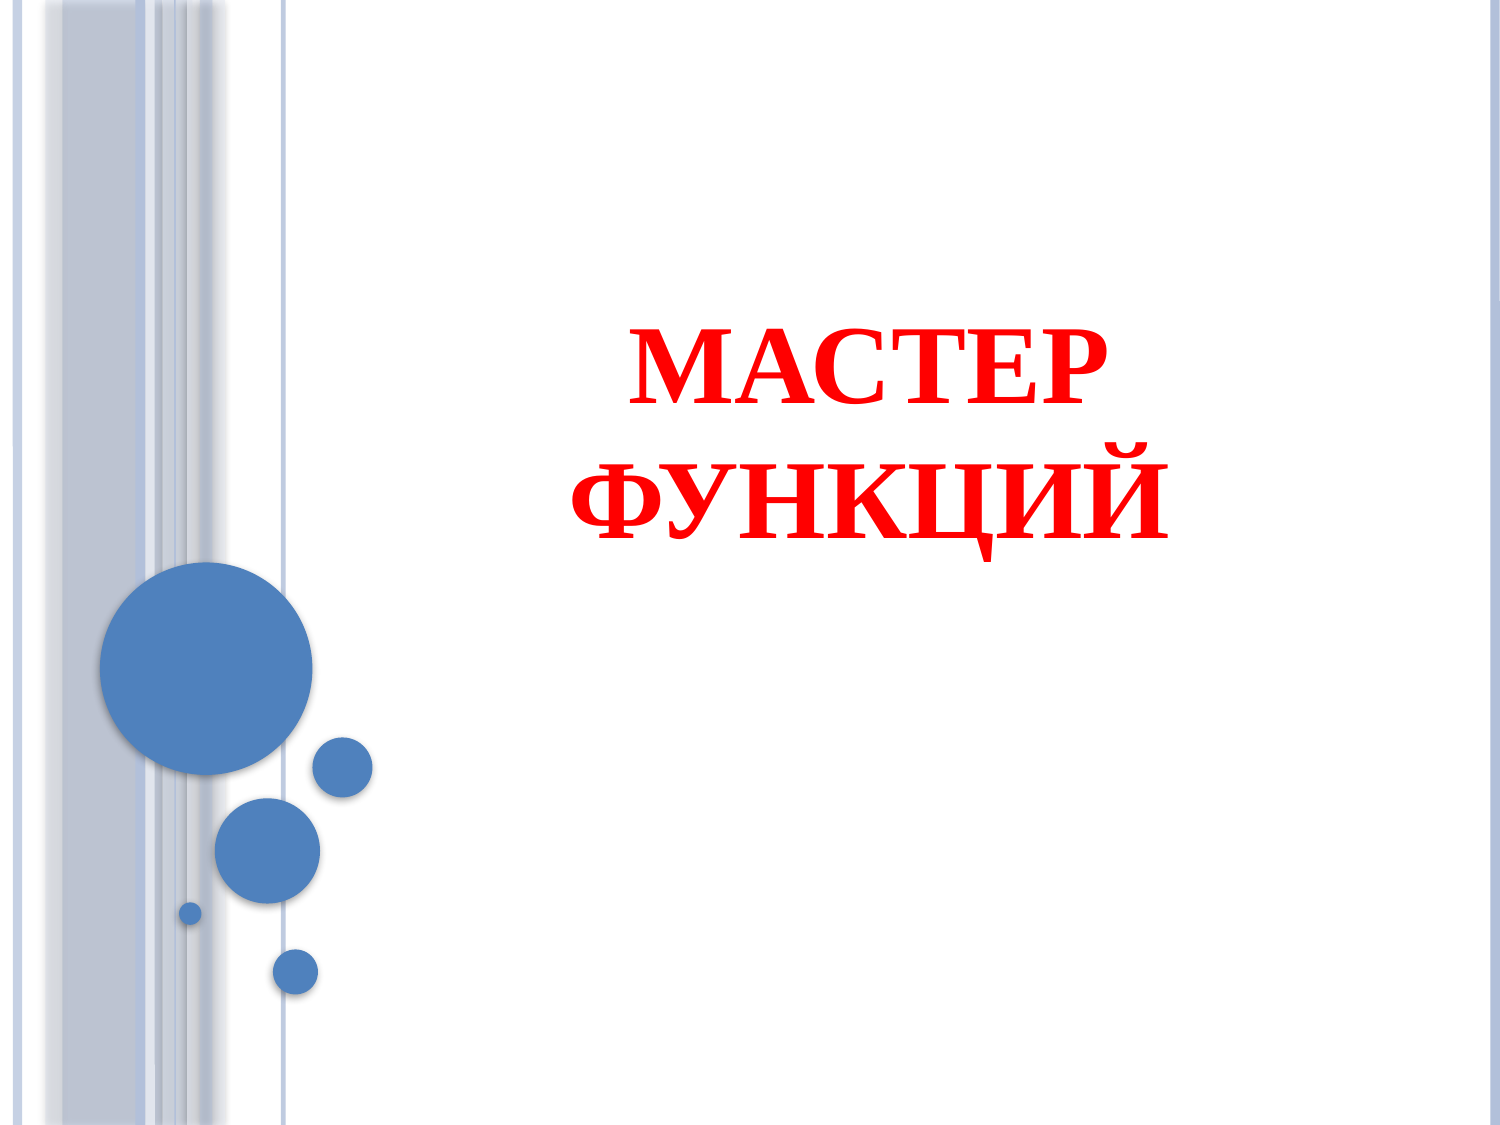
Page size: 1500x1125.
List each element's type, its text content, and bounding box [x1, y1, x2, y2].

title Мастер функций [363, 257, 1376, 569]
